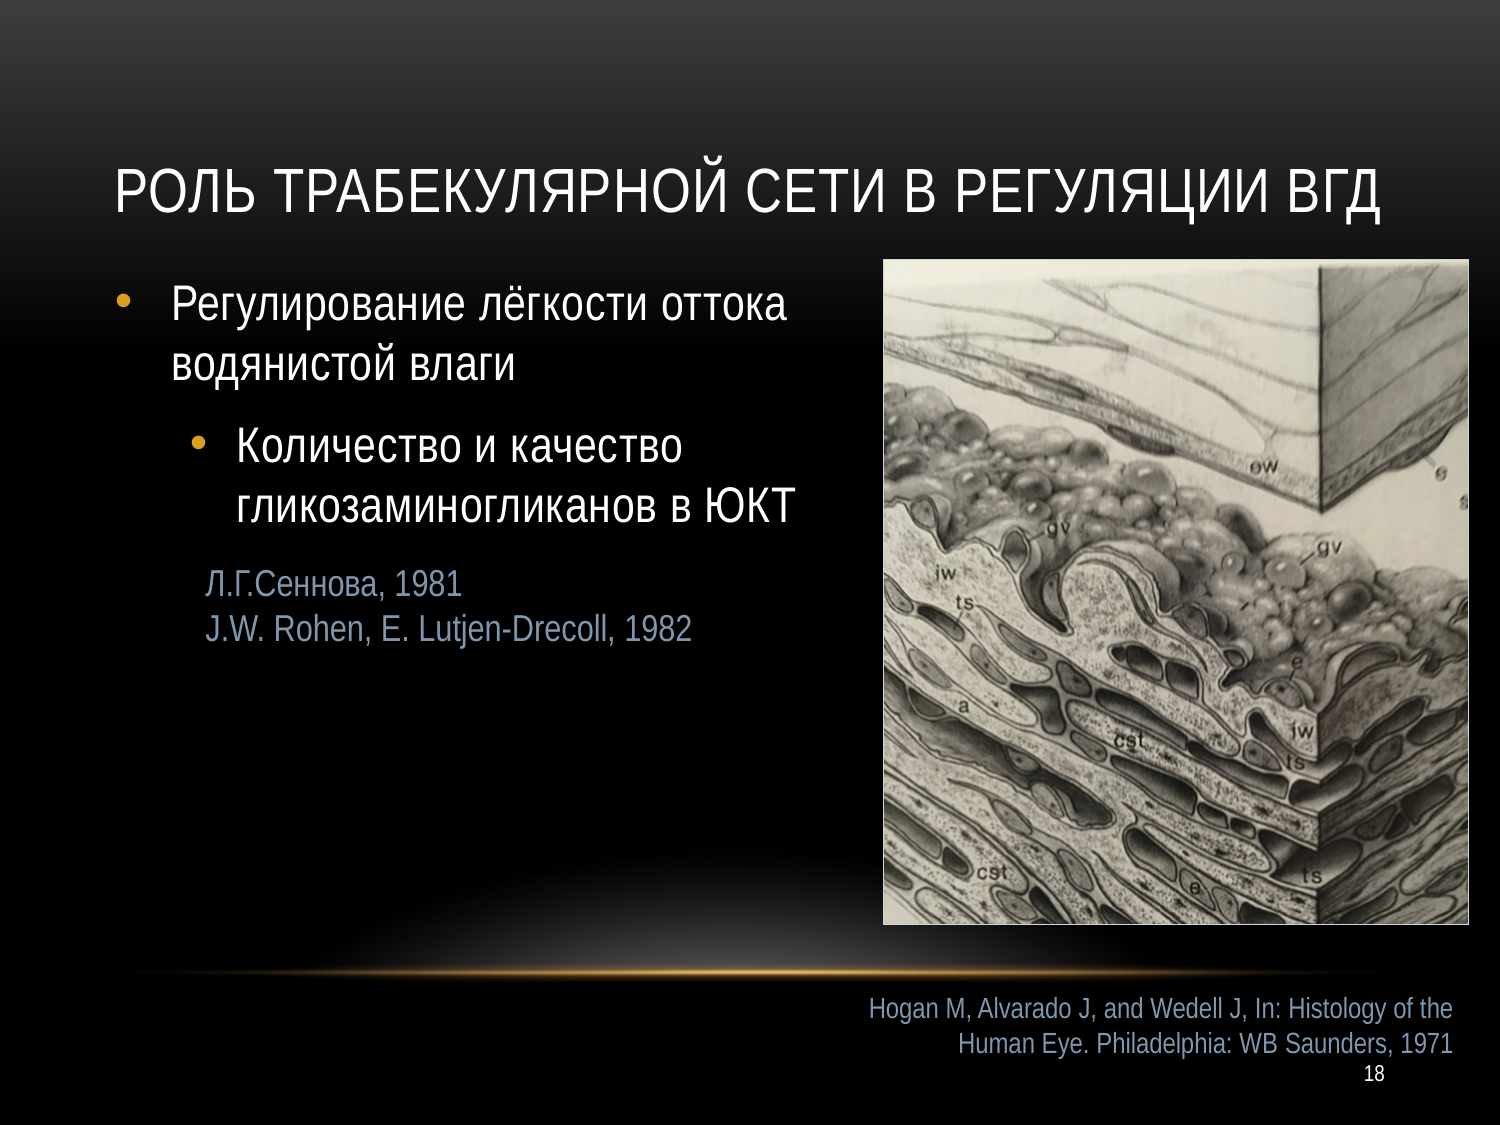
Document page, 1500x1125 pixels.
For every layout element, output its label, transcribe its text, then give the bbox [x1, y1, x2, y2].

list Регулирование лёгкости оттока водянистой влаги Количество и качество гликозаминогликанов в ЮКТ [99, 262, 927, 938]
text_box Л.Г.Сеннова, 1981 J.W. Rohen, E. Lutjen-Drecoll, 1982 [190, 551, 849, 702]
picture [0, 0, 1500, 1125]
title Роль трабекулярной сети в регуляции ВГД [99, 45, 1469, 233]
text_box Hogan M, Alvarado J, and Wedell J, In: Histology of the Human Eye. Philadelphia: WB Saunders, 1971 [848, 982, 1469, 1067]
slide_number 18 [1237, 1042, 1400, 1103]
